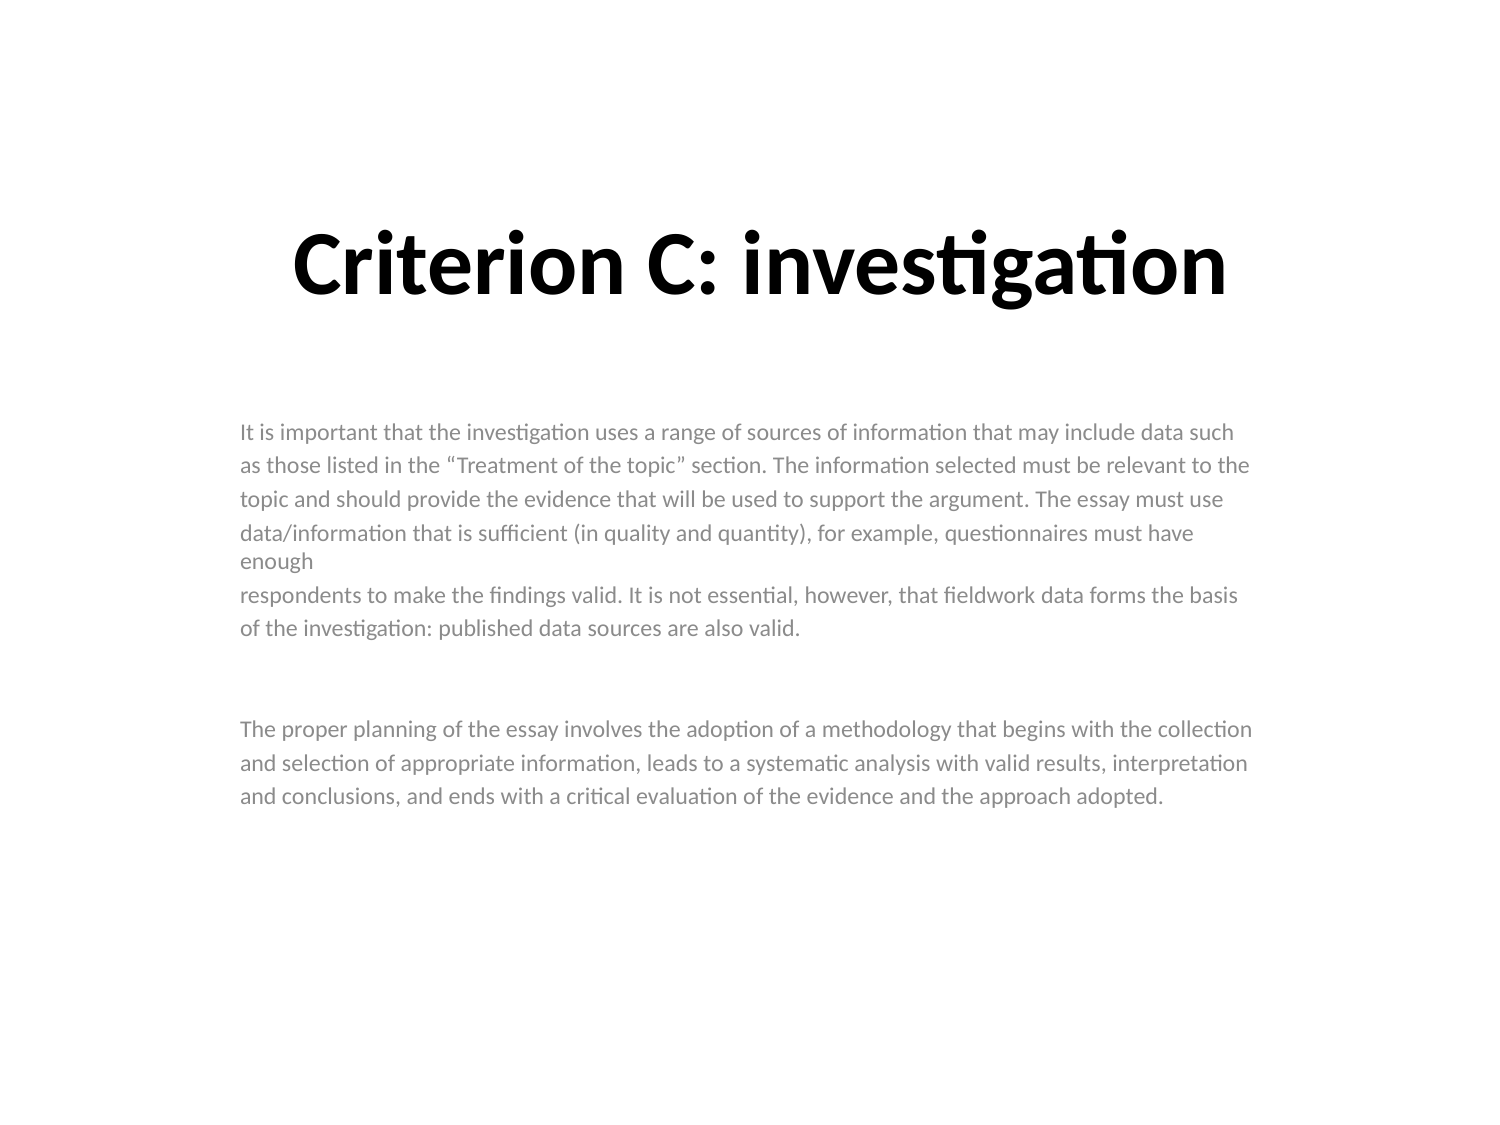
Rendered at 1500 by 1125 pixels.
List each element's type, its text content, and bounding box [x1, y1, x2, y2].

subtitle It is important that the investigation uses a range of sources of information that may include data such as those listed in the “Treatment of the topic” section. The information selected must be relevant to the topic and should provide the evidence that will be used to support the argument. The essay must use data/information that is sufficient (in quality and quantity), for example, questionnaires must have enough respondents to make the findings valid. It is not essential, however, that fieldwork data forms the basis of the investigation: published data sources are also valid. The proper planning of the essay involves the adoption of a methodology that begins with the collection and selection of appropriate information, leads to a systematic analysis with valid results, interpretation and conclusions, and ends with a critical evaluation of the evidence and the approach adopted. [225, 408, 1275, 925]
title Criterion C: investigation [123, 137, 1399, 379]
